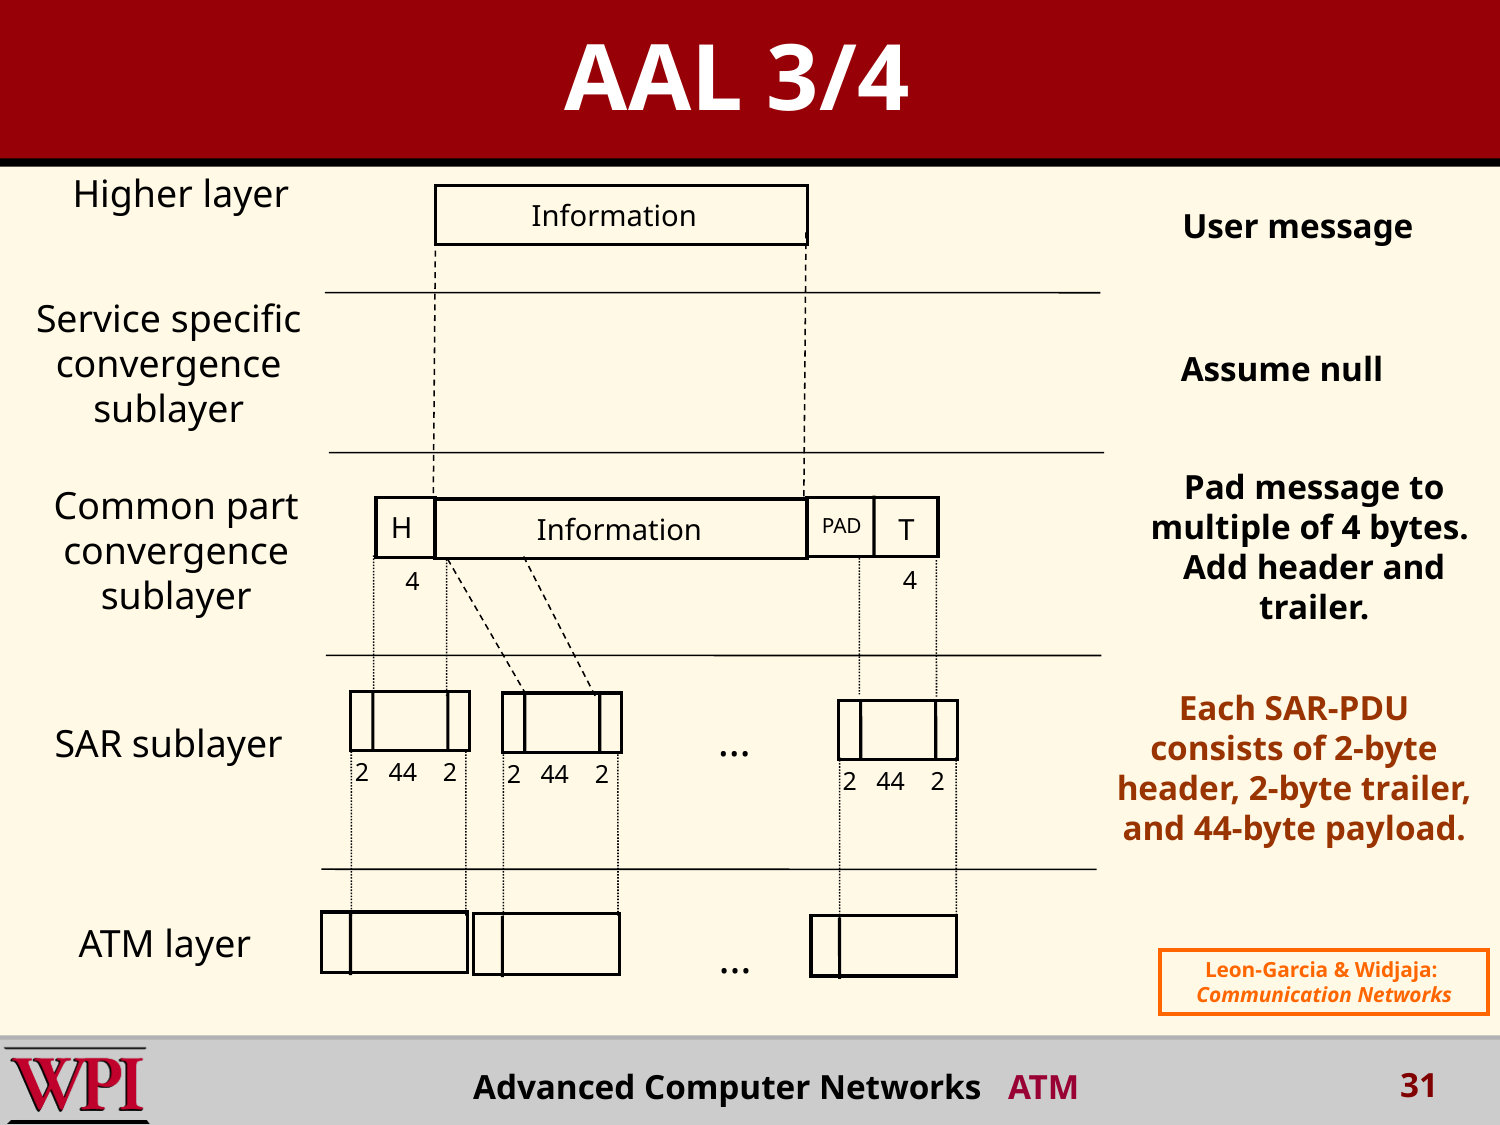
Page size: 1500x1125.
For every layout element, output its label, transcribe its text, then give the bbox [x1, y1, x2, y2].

picture [0, 167, 1500, 1035]
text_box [473, 913, 620, 978]
text_box 4 [888, 556, 932, 602]
text_box Higher layer [57, 162, 305, 223]
picture [0, 1040, 1500, 1125]
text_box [810, 700, 985, 805]
text_box PAD [862, 505, 877, 545]
picture [0, 0, 1500, 158]
text_box Each SAR-PDU consists of 2-byte header, 2-byte trailer, and 44-byte payload. [1101, 679, 1488, 855]
text_box … [694, 707, 775, 773]
text_box Leon-Garcia & Widjaja: Communication Networks [1160, 949, 1489, 1015]
footer Advanced Computer Networks ATM [229, 1058, 1323, 1107]
text_box AAL 3/4 [99, 11, 1375, 176]
text_box [874, 497, 938, 557]
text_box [323, 691, 475, 796]
text_box [435, 185, 808, 245]
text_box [810, 915, 957, 980]
text_box Assume null [1105, 340, 1460, 396]
text_box SAR sublayer [12, 712, 318, 773]
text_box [366, 498, 859, 559]
text_box Pad message to multiple of 4 bytes. Add header and trailer. [1128, 459, 1500, 634]
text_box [321, 911, 468, 976]
text_box Common part convergence sublayer [15, 475, 338, 625]
text_box Information [448, 190, 780, 240]
text_box User message [1121, 197, 1475, 252]
text_box T [883, 504, 930, 554]
text_box Service specific convergence sublayer [12, 287, 325, 438]
slide_number 31 [1344, 1056, 1495, 1125]
text_box ATM layer [16, 912, 313, 973]
text_box 4 [390, 567, 435, 603]
text_box … [695, 924, 776, 989]
text_box [856, 497, 873, 505]
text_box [474, 692, 649, 797]
text_box [863, 545, 874, 557]
